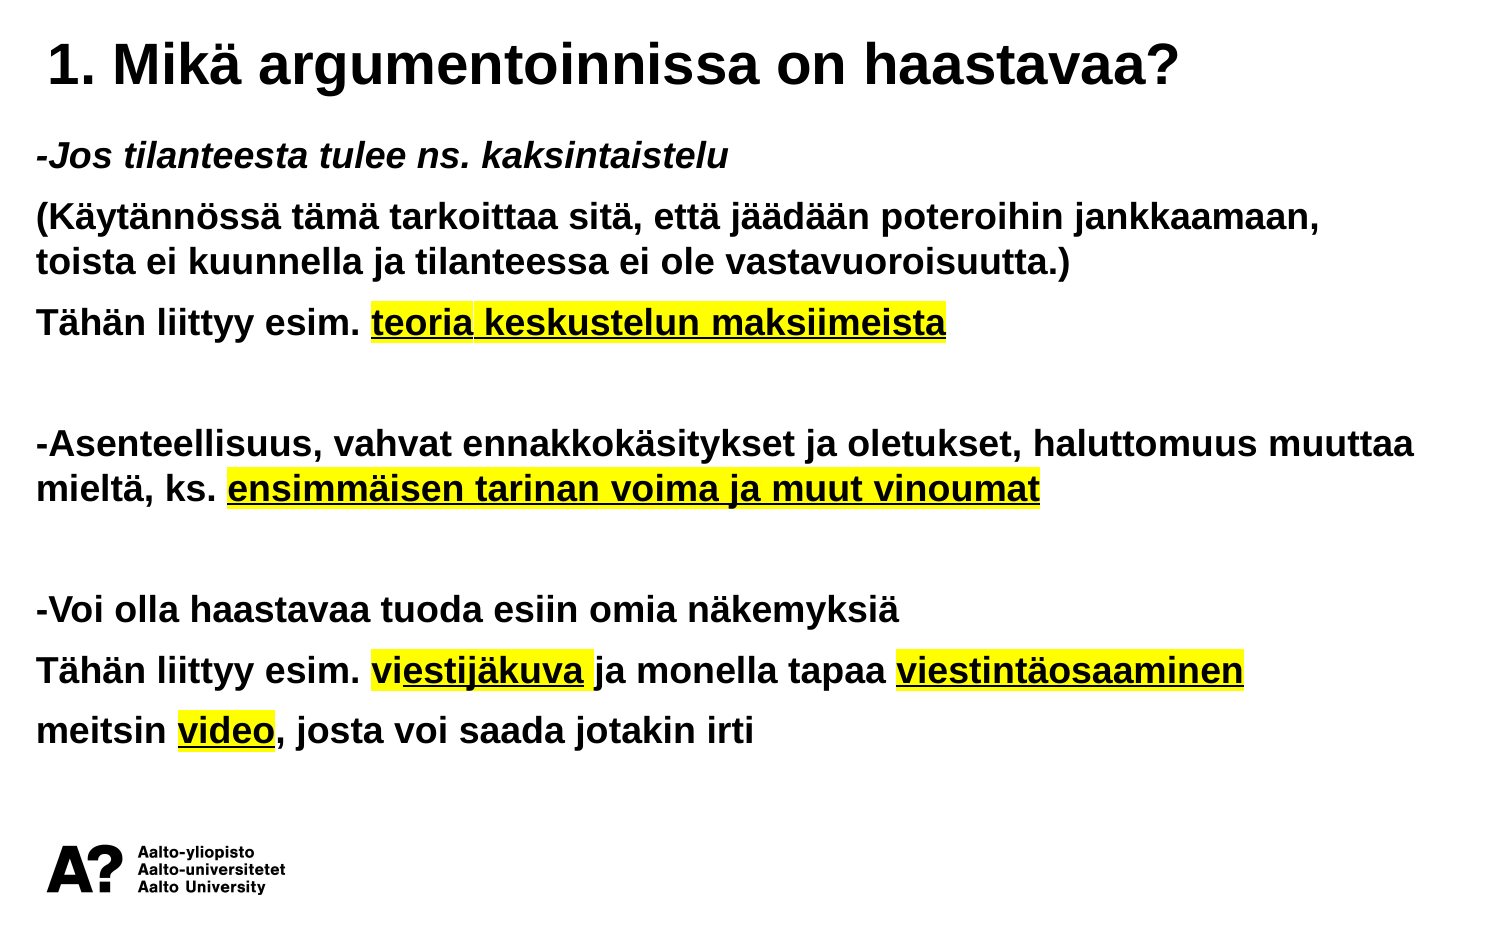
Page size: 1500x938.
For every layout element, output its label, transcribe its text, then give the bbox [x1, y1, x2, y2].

list -Jos tilanteesta tulee ns. kaksintaistelu (Käytännössä tämä tarkoittaa sitä, että jäädään poteroihin jankkaamaan, toista ei kuunnella ja tilanteessa ei ole vastavuoroisuutta.) Tähän liittyy esim. teoria keskustelun maksiimeista -Asenteellisuus, vahvat ennakkokäsitykset ja oletukset, haluttomuus muuttaa mieltä, ks. ensimmäisen tarinan voima ja muut vinoumat -Voi olla haastavaa tuoda esiin omia näkemyksiä Tähän liittyy esim. viestijäkuva ja monella tapaa viestintäosaaminen meitsin video, josta voi saada jotakin irti [35, 131, 1429, 746]
picture [0, 799, 333, 938]
list 1. Mikä argumentoinnissa on haastavaa? [47, 25, 1442, 208]
